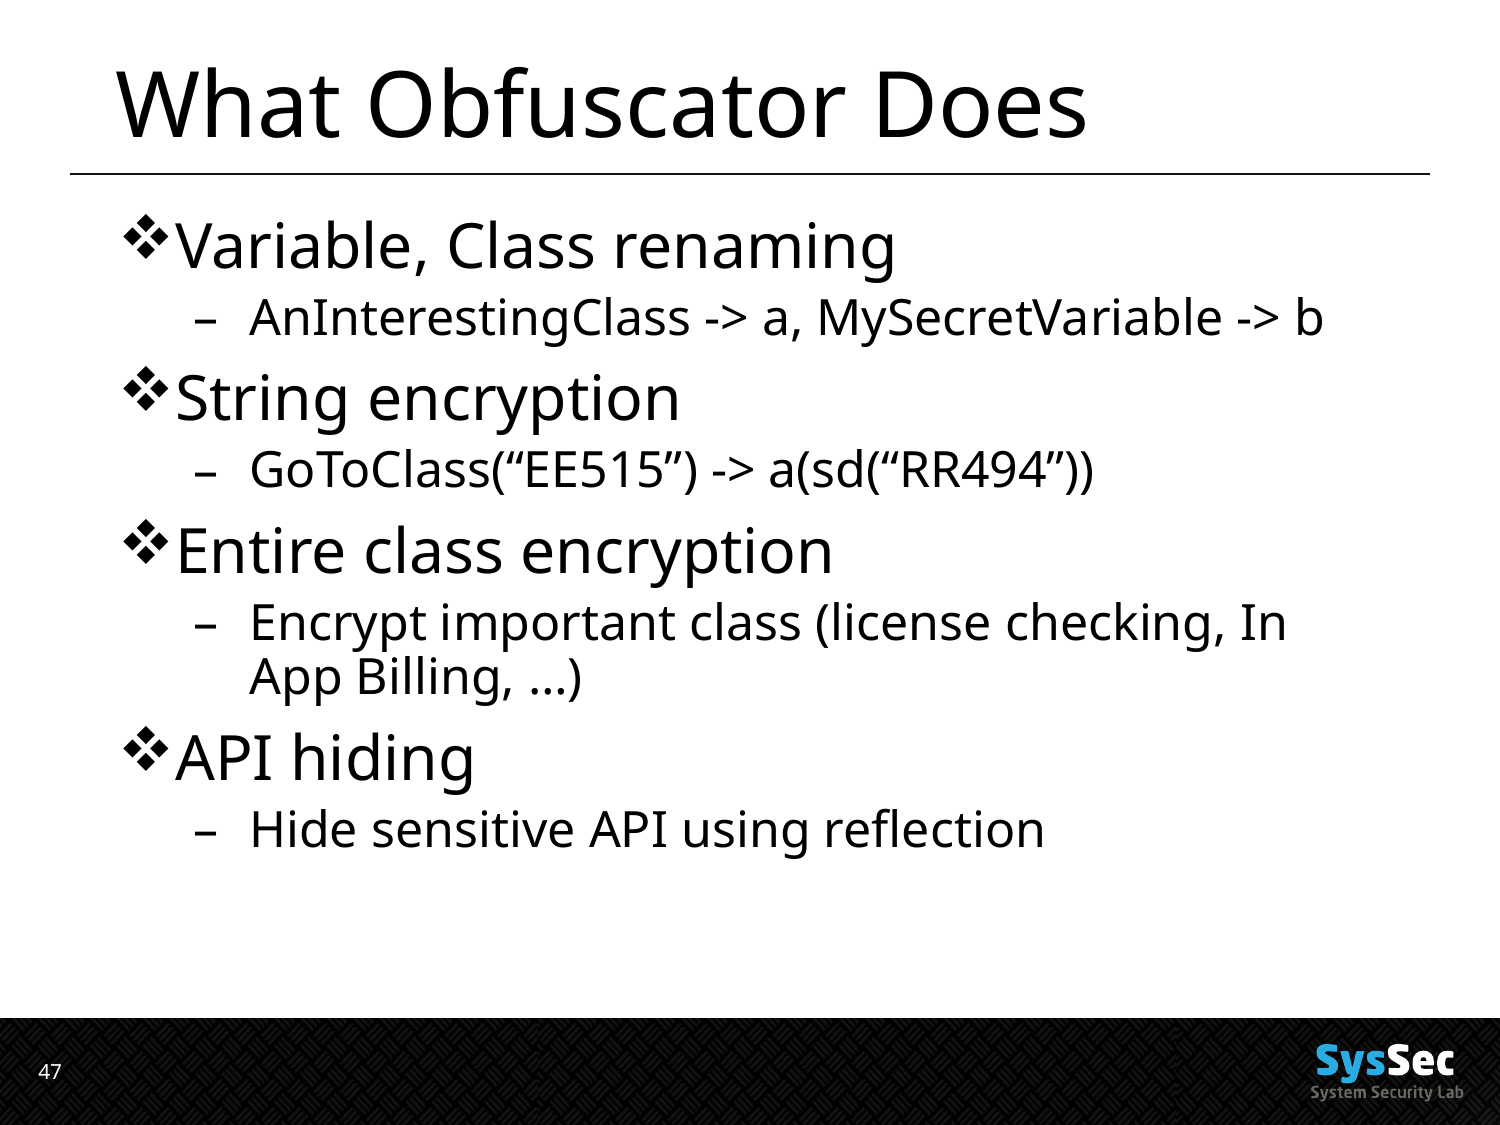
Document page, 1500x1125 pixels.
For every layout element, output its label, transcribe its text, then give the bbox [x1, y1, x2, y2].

list Variable, Class renaming AnInterestingClass -> a, MySecretVariable -> b String encryption GoToClass(“EE515”) -> a(sd(“RR494”)) Entire class encryption Encrypt important class (license checking, In App Billing, …) API hiding Hide sensitive API using reflection [103, 206, 1397, 987]
title What Obfuscator Does [100, 45, 1395, 170]
